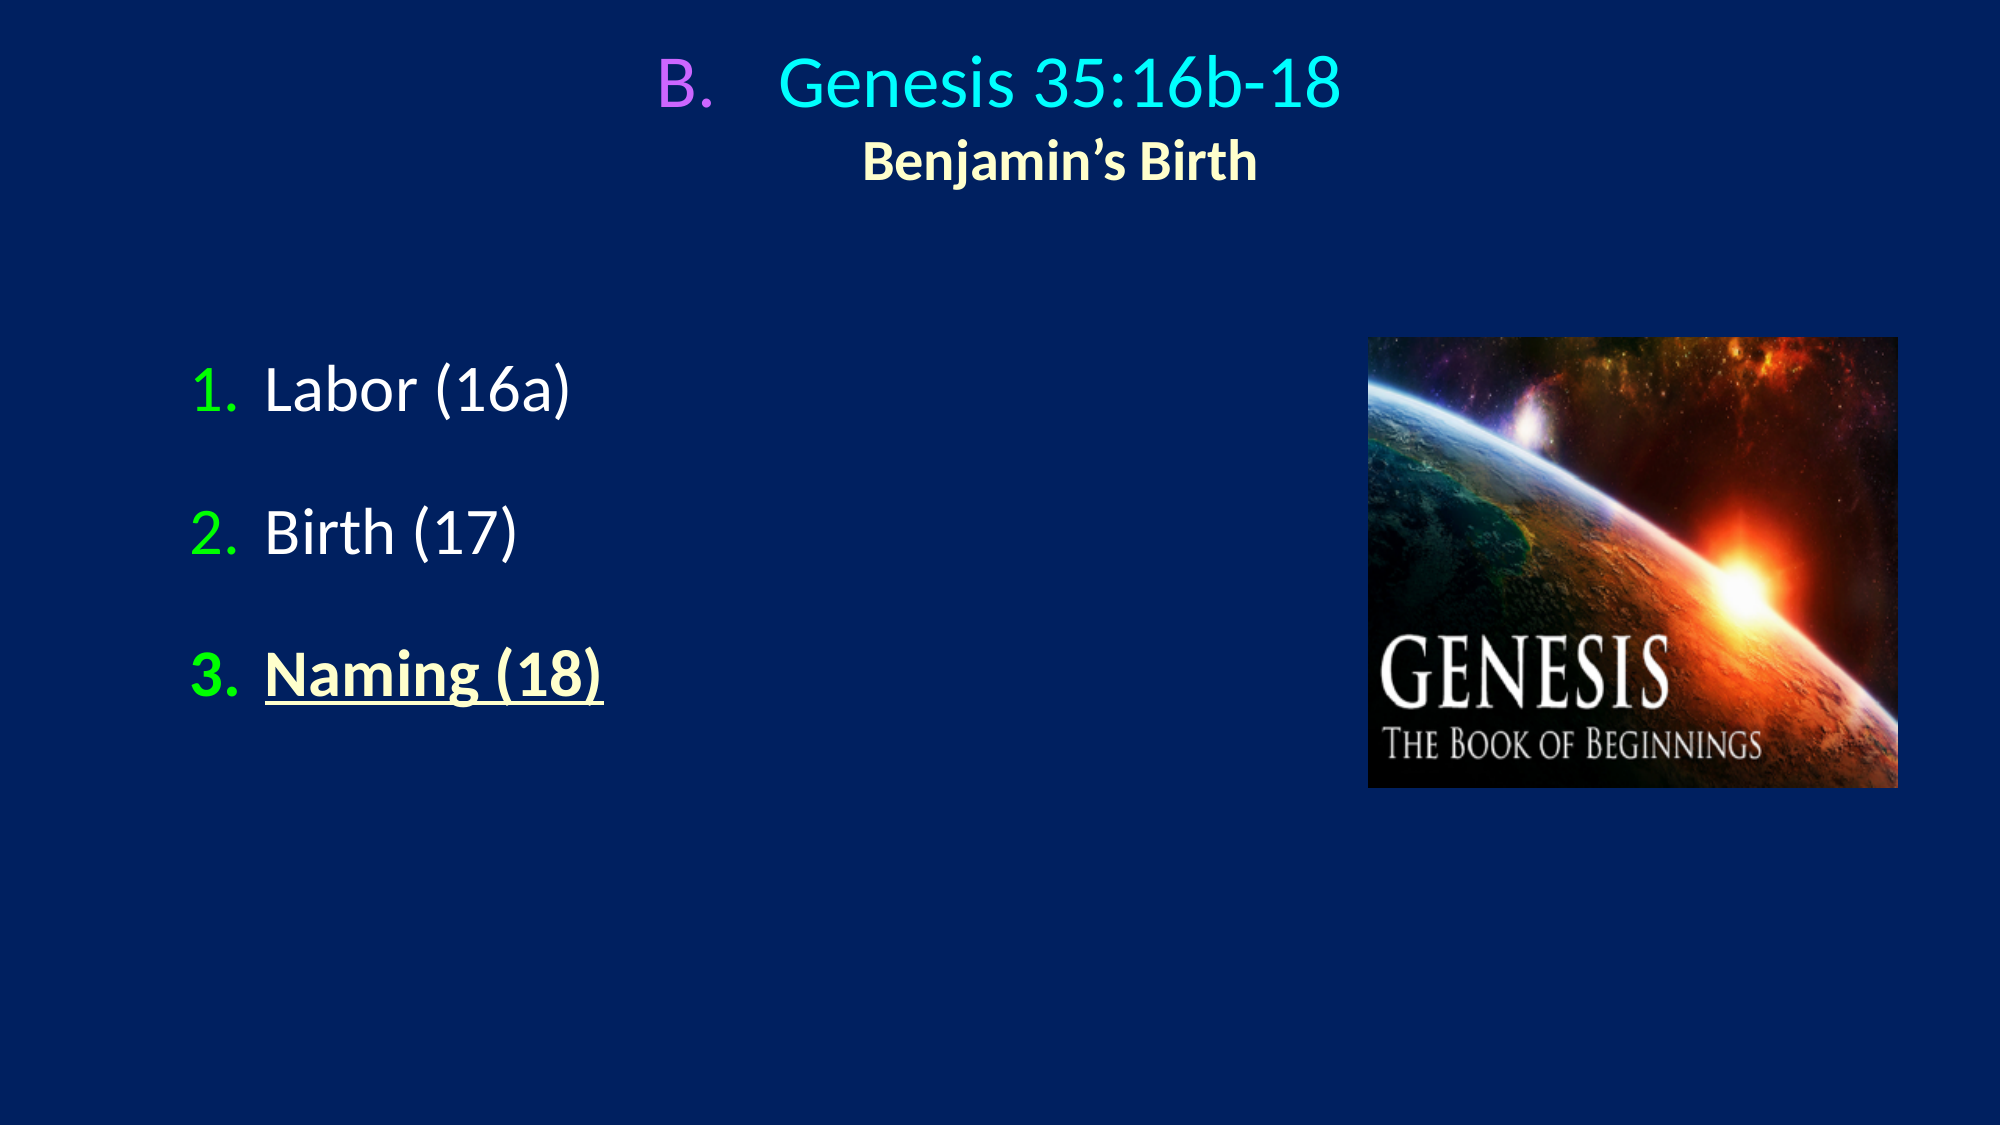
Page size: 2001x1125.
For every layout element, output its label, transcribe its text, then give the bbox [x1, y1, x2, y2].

list Labor (16a) Birth (17) Naming (18) [174, 337, 1288, 938]
picture [1367, 337, 1898, 788]
title Genesis 35:16b-18 Benjamin’s Birth [392, 37, 1607, 188]
